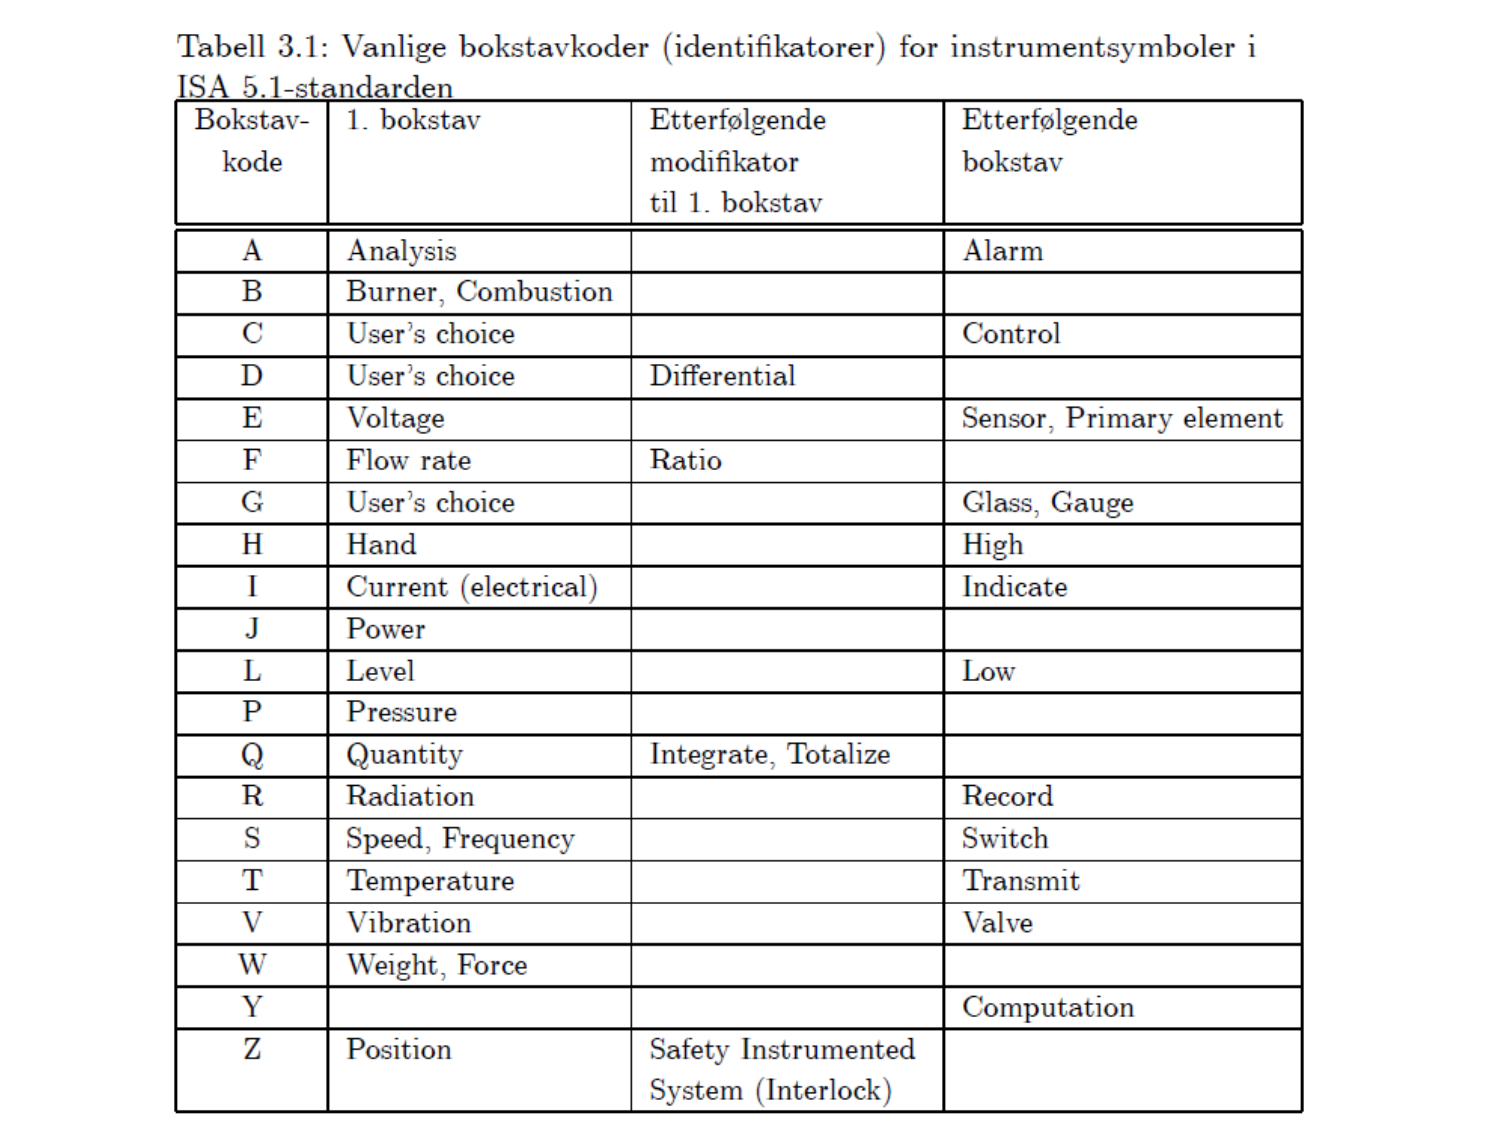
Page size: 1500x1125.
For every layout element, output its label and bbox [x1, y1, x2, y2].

picture [170, 30, 1310, 1118]
